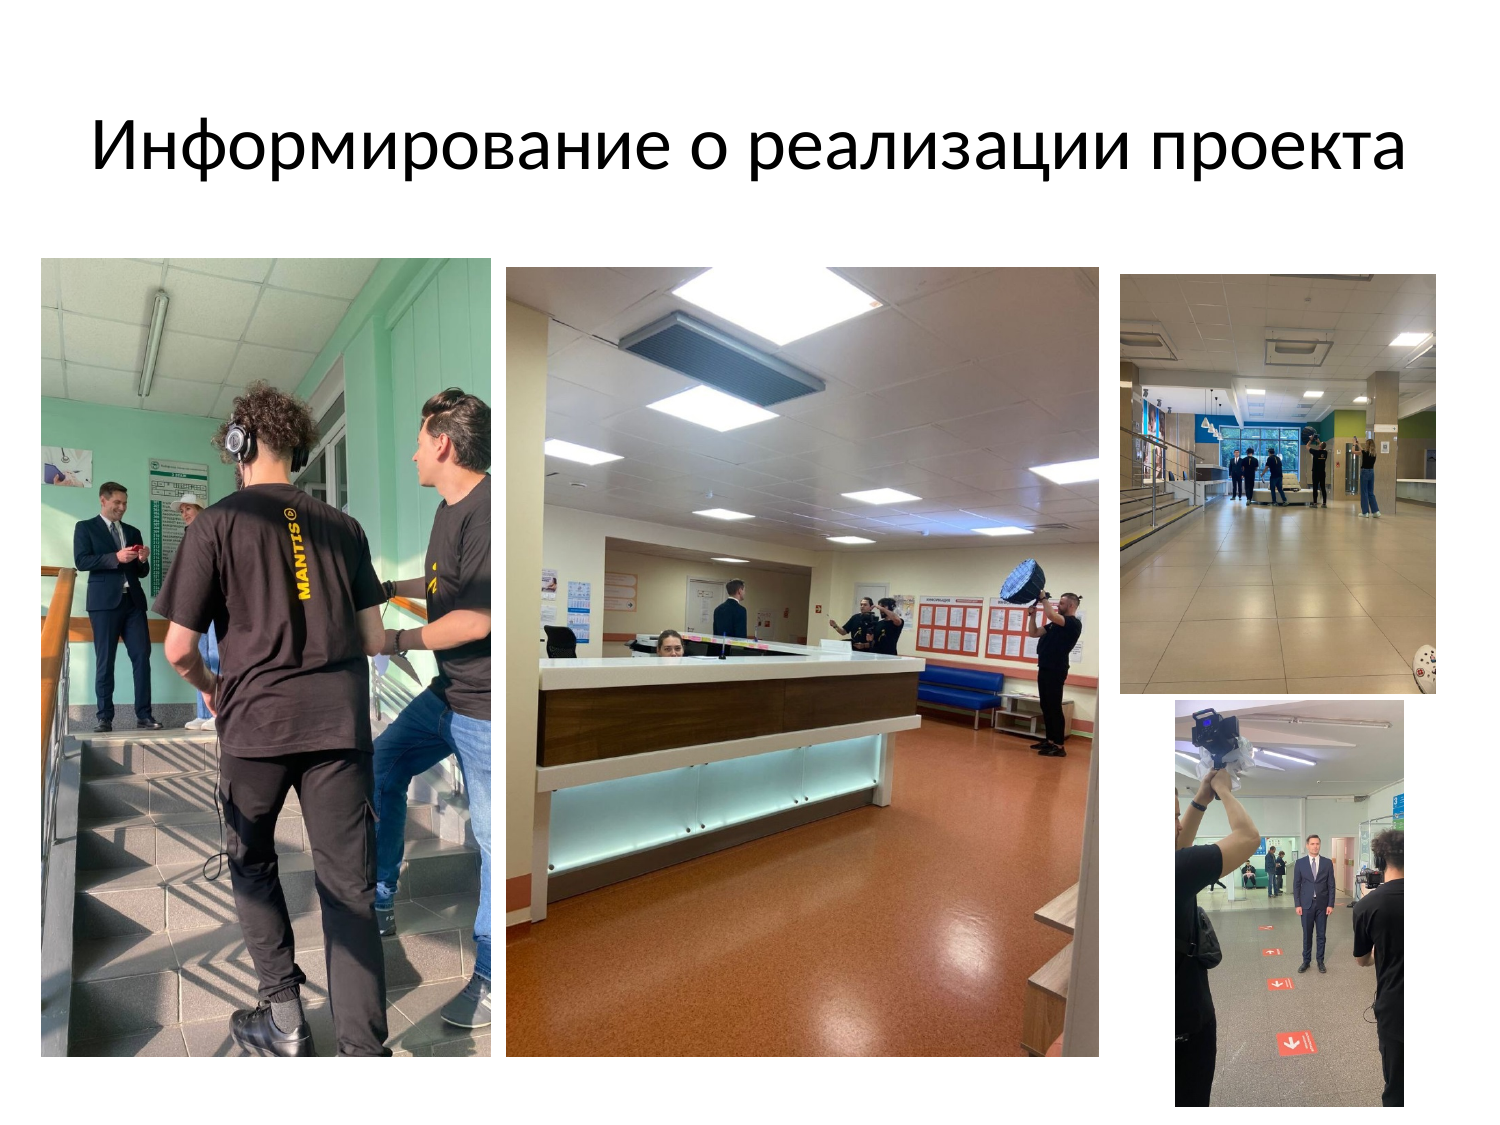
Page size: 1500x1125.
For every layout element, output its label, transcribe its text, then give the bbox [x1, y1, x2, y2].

title Информирование о реализации проекта [75, 45, 1425, 233]
picture [1174, 700, 1405, 1108]
picture [506, 266, 1099, 1058]
picture [1119, 273, 1436, 695]
picture [41, 258, 491, 1058]
